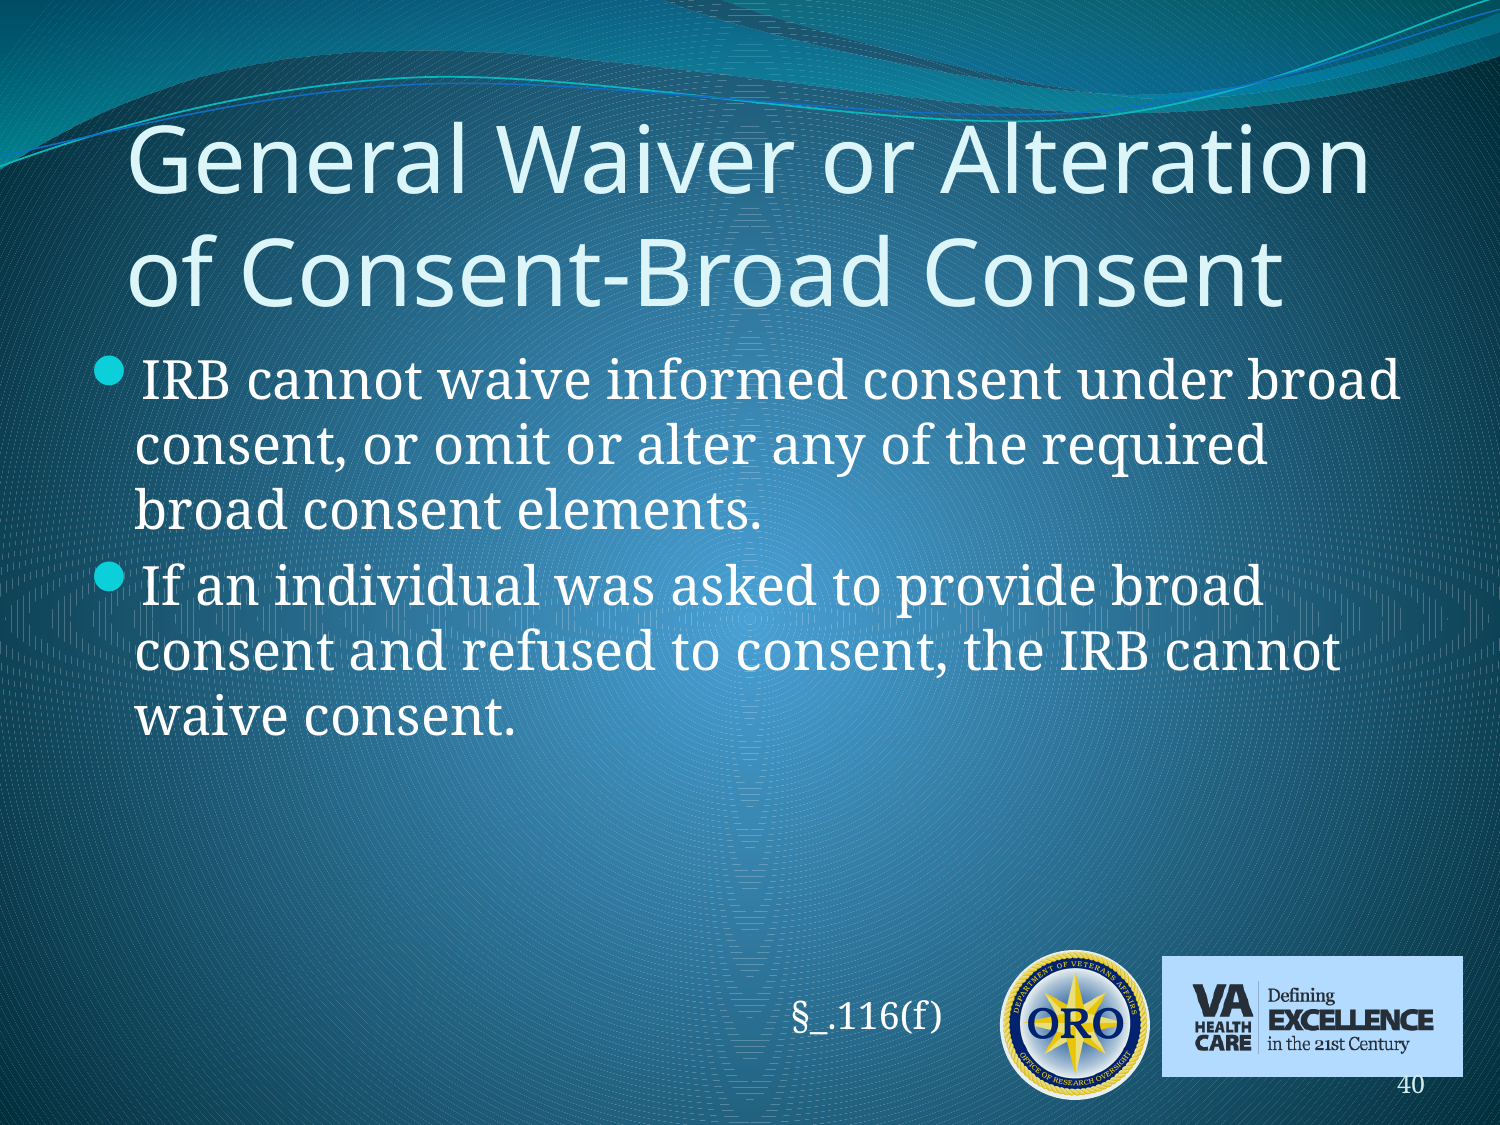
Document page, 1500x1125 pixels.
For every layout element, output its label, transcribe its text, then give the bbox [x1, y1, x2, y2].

slide_number 40 [1299, 1042, 1425, 1103]
text_box §_.116(f) [774, 984, 1100, 1090]
picture [1037, 1038, 1149, 1100]
title General Waiver or Alteration of Consent-Broad Consent [125, 97, 1463, 325]
list IRB cannot waive informed consent under broad consent, or omit or alter any of the required broad consent elements. If an individual was asked to provide broad consent and refused to consent, the IRB cannot waive consent. [75, 337, 1425, 1038]
